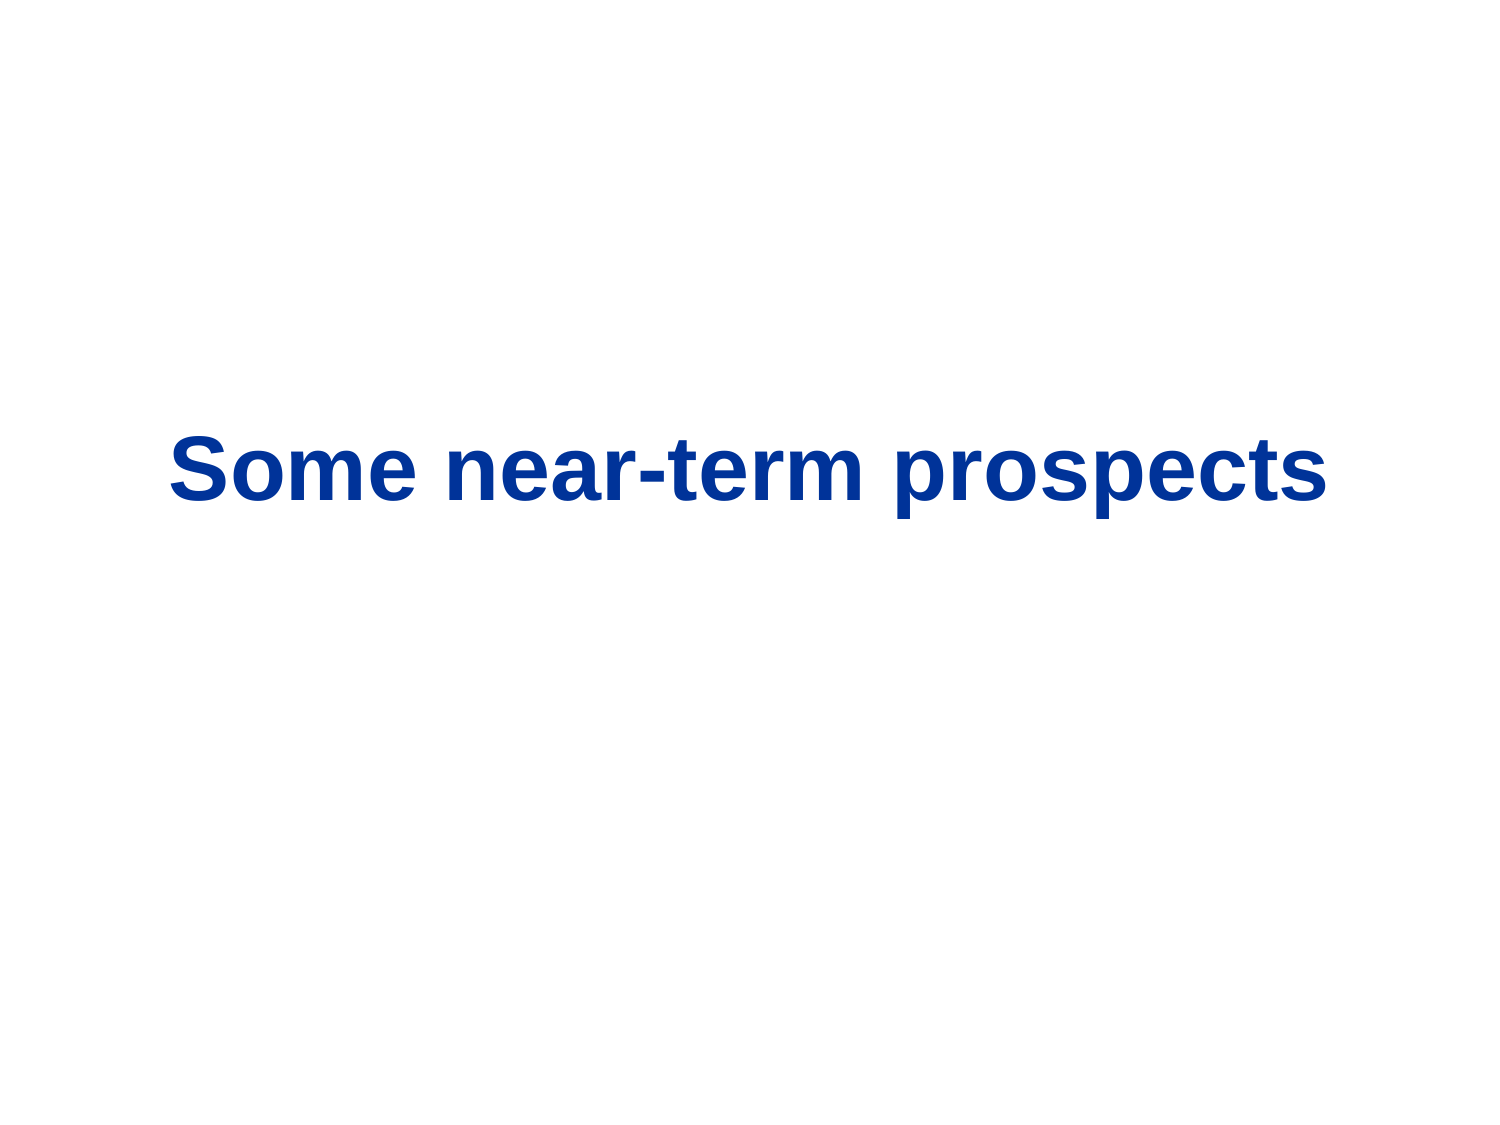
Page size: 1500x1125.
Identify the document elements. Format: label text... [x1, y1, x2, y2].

title Some near-term prospects [112, 349, 1388, 591]
